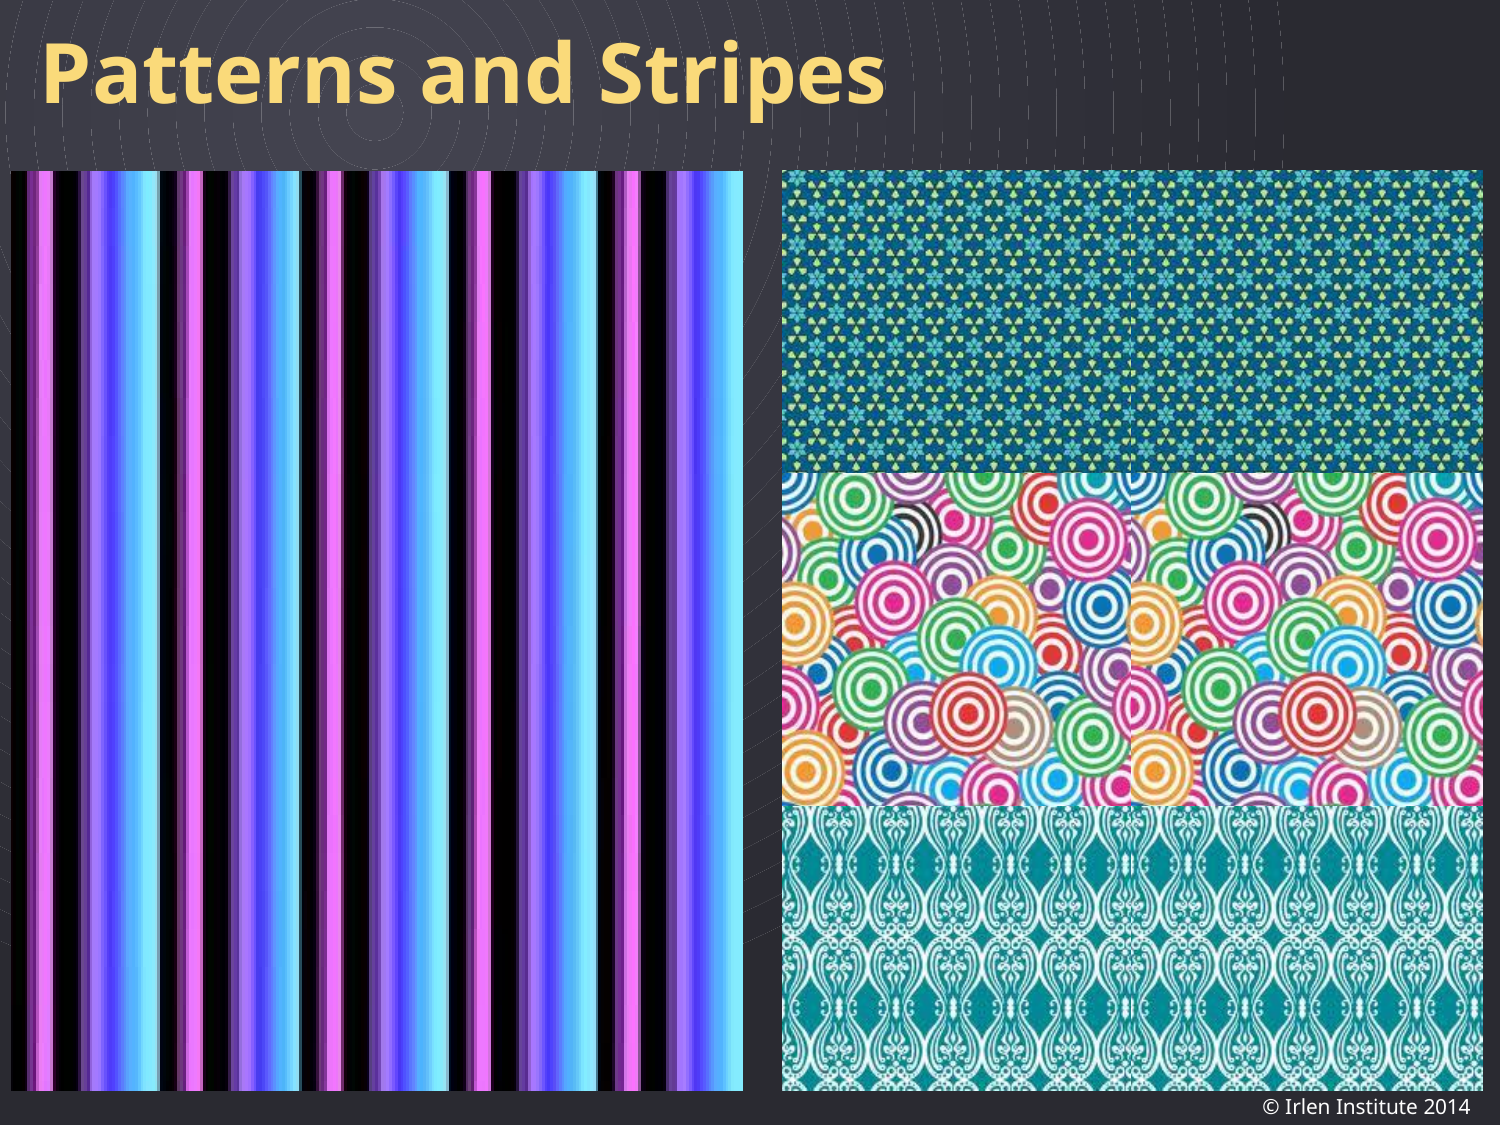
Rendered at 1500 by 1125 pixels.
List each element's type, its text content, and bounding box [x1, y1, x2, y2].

picture [781, 170, 1484, 1091]
title Patterns and Stripes [24, 12, 1387, 175]
footer © Irlen Institute 2014 [1187, 1097, 1486, 1125]
picture [11, 171, 743, 1091]
